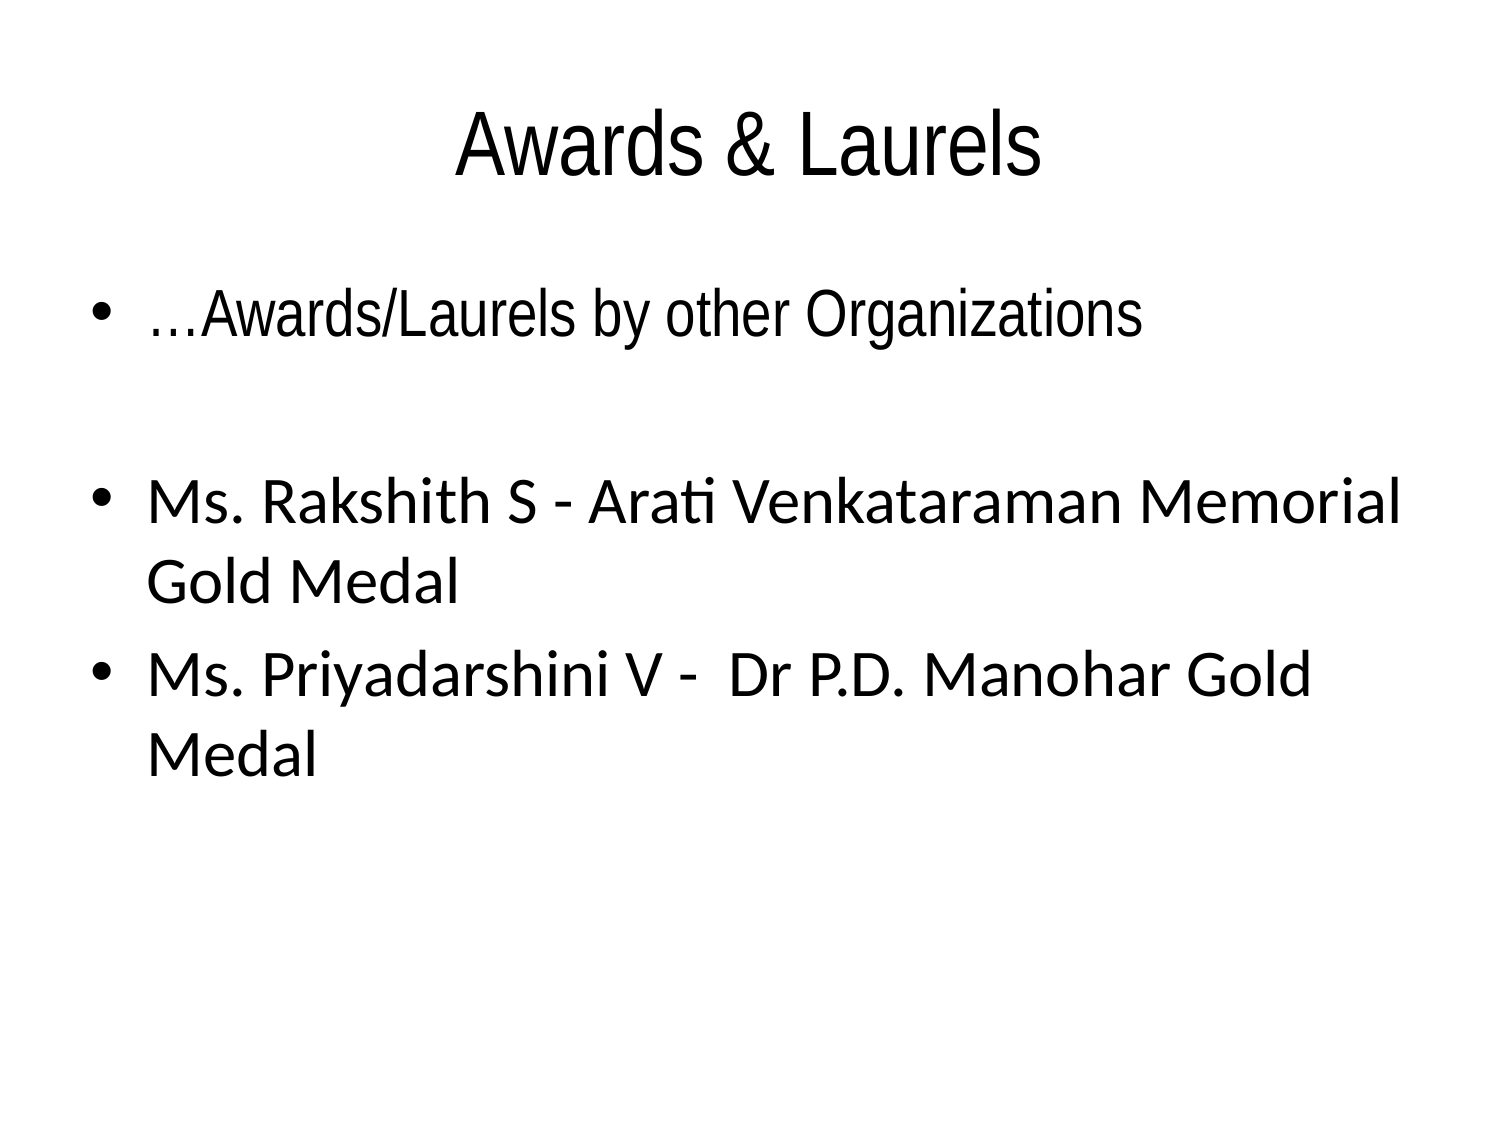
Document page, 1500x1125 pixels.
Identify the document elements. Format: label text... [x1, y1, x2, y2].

list …Awards/Laurels by other Organizations Ms. Rakshith S - Arati Venkataraman Memorial Gold Medal Ms. Priyadarshini V - Dr P.D. Manohar Gold Medal [75, 262, 1425, 1005]
title Awards & Laurels [75, 45, 1425, 233]
